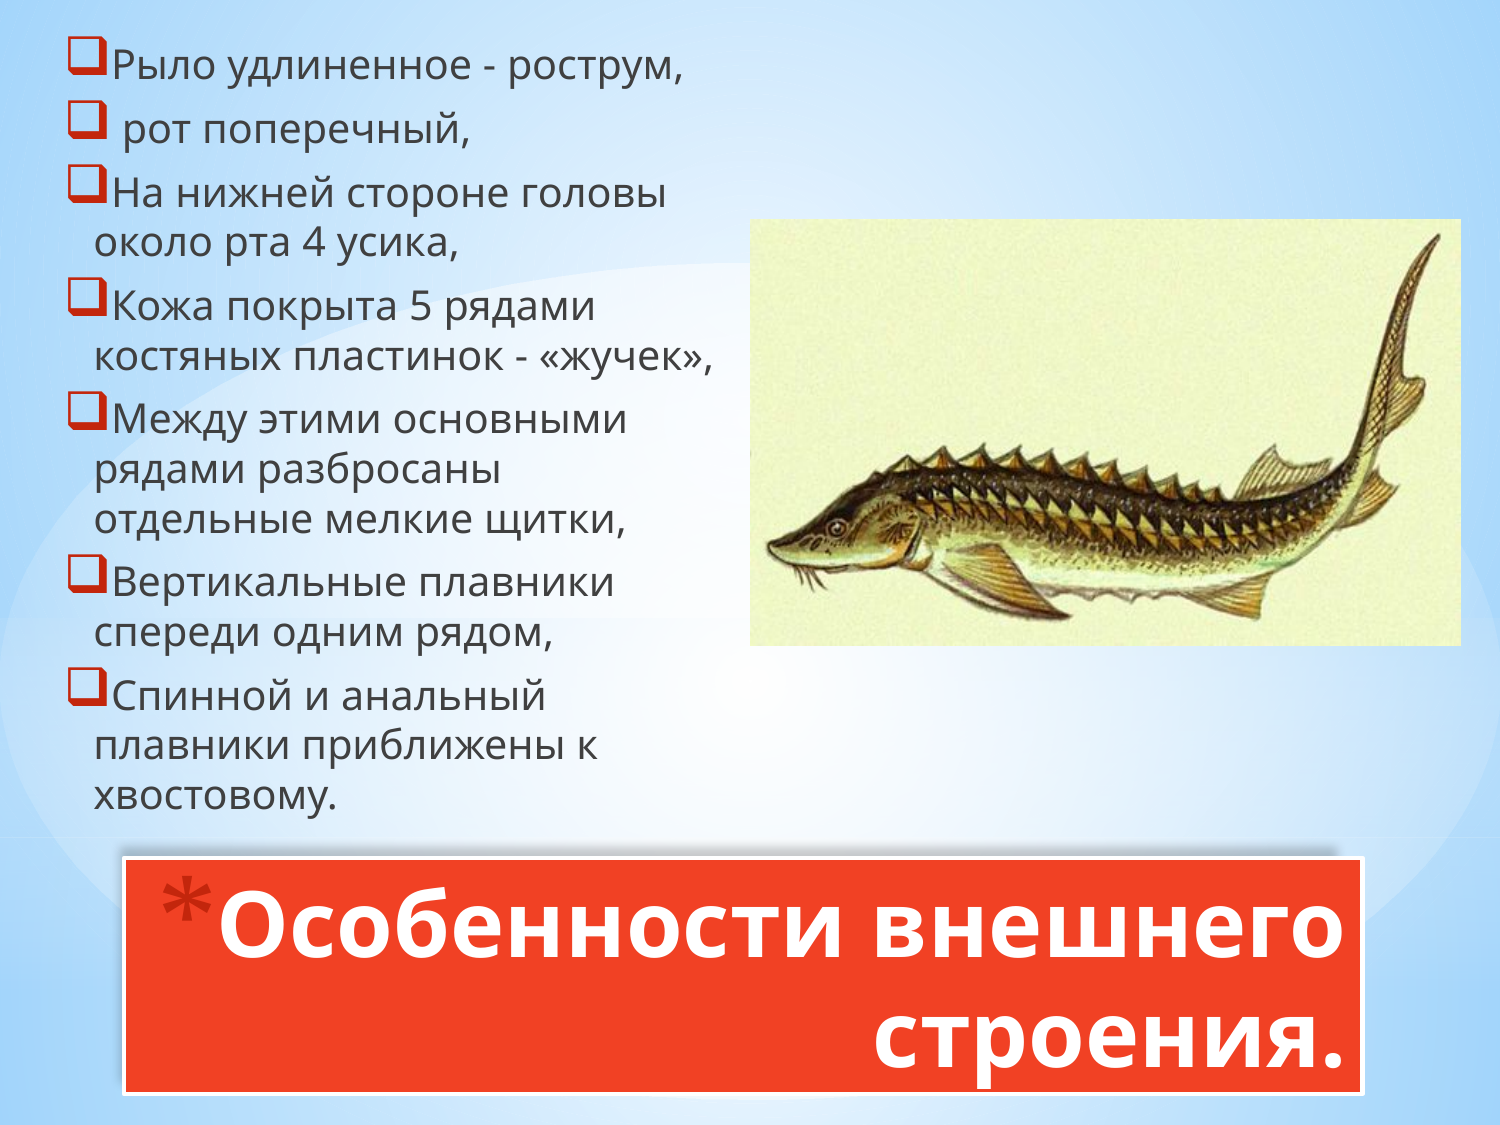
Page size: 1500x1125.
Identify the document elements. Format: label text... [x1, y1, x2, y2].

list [749, 219, 1461, 646]
list Рыло удлиненное - рострум, рот поперечный, На нижней стороне головы около рта 4 усика, Кожа покрыта 5 рядами костяных пластинок - «жучек», Между этими основными рядами разбросаны отдельные мелкие щитки, Вертикальные плавники спереди одним рядом, Спинной и анальный плавники приближены к хвостовому. [41, 30, 737, 835]
title Особенности внешнего строения. [122, 856, 1365, 1096]
